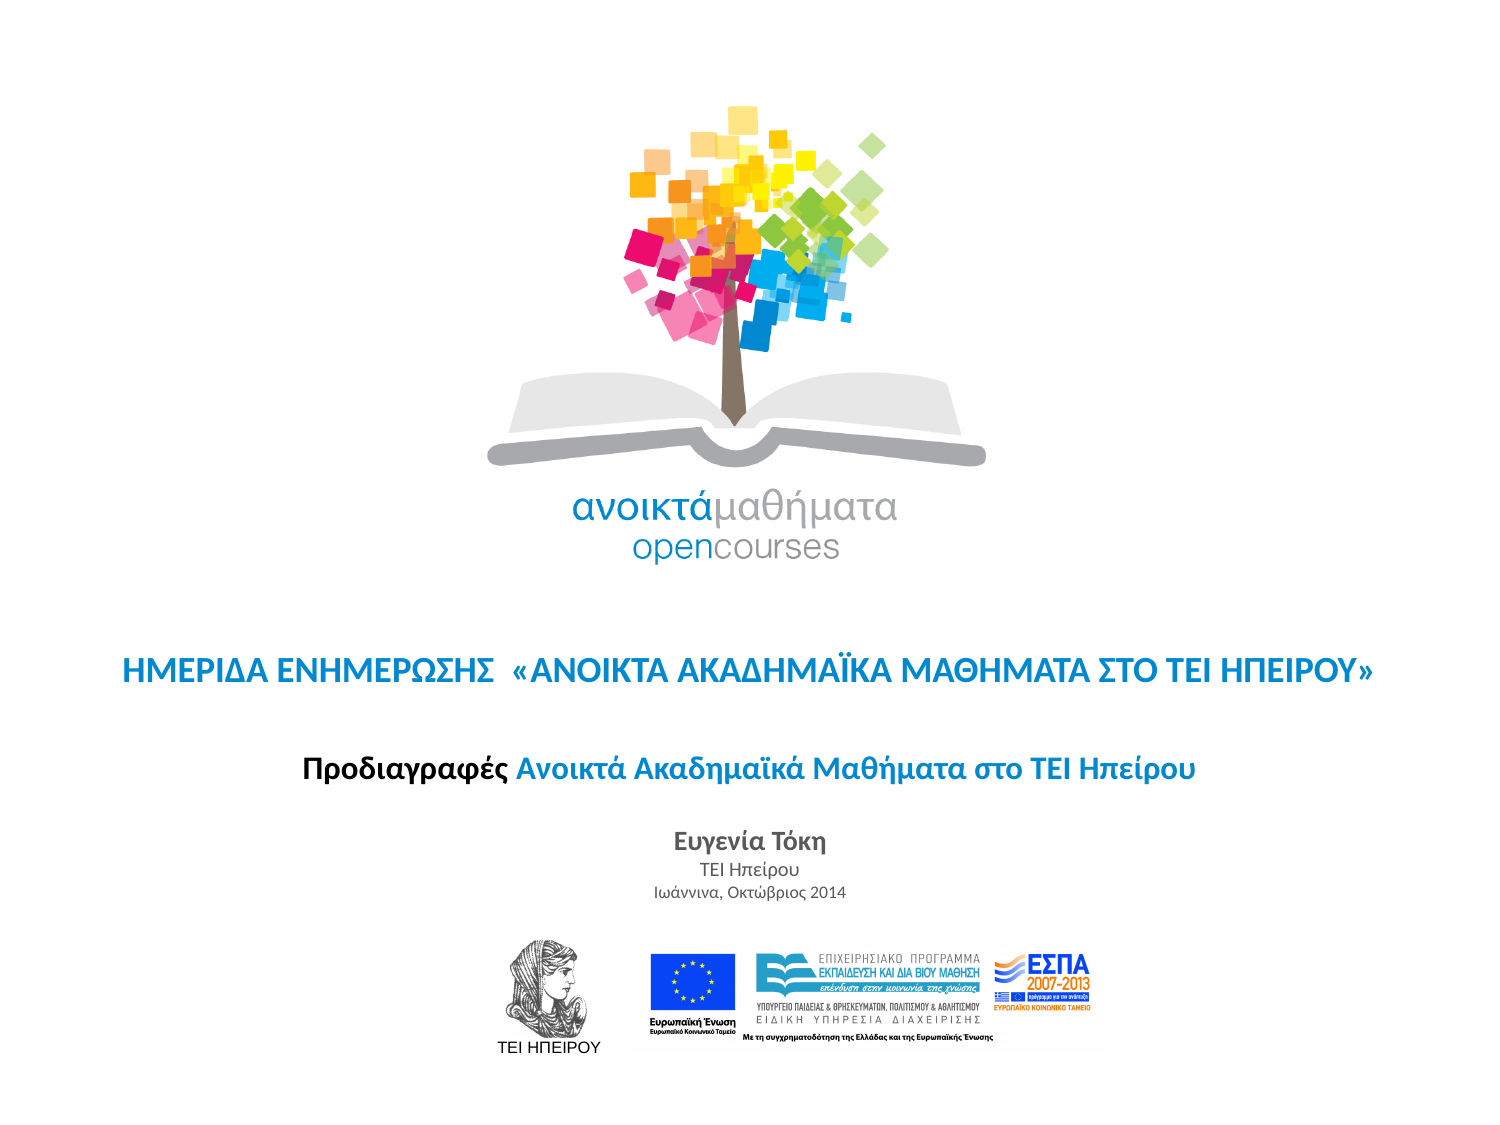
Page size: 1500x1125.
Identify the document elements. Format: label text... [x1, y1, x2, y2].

picture [478, 77, 999, 595]
picture [631, 940, 1105, 1054]
list Ημεριδα Ενημερωσησ «Ανοικτα Ακαδημαϊκα Μαθηματα στο ΤΕΙ Ηπειρου» Προδιαγραφές Ανοικτά Ακαδημαϊκά Μαθήματα στο ΤΕΙ Ηπείρου Ευγενία Τόκη ΤΕΙ Ηπείρου Ιωάννινα, Οκτώβριος 2014 [74, 597, 1426, 918]
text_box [477, 940, 621, 1071]
